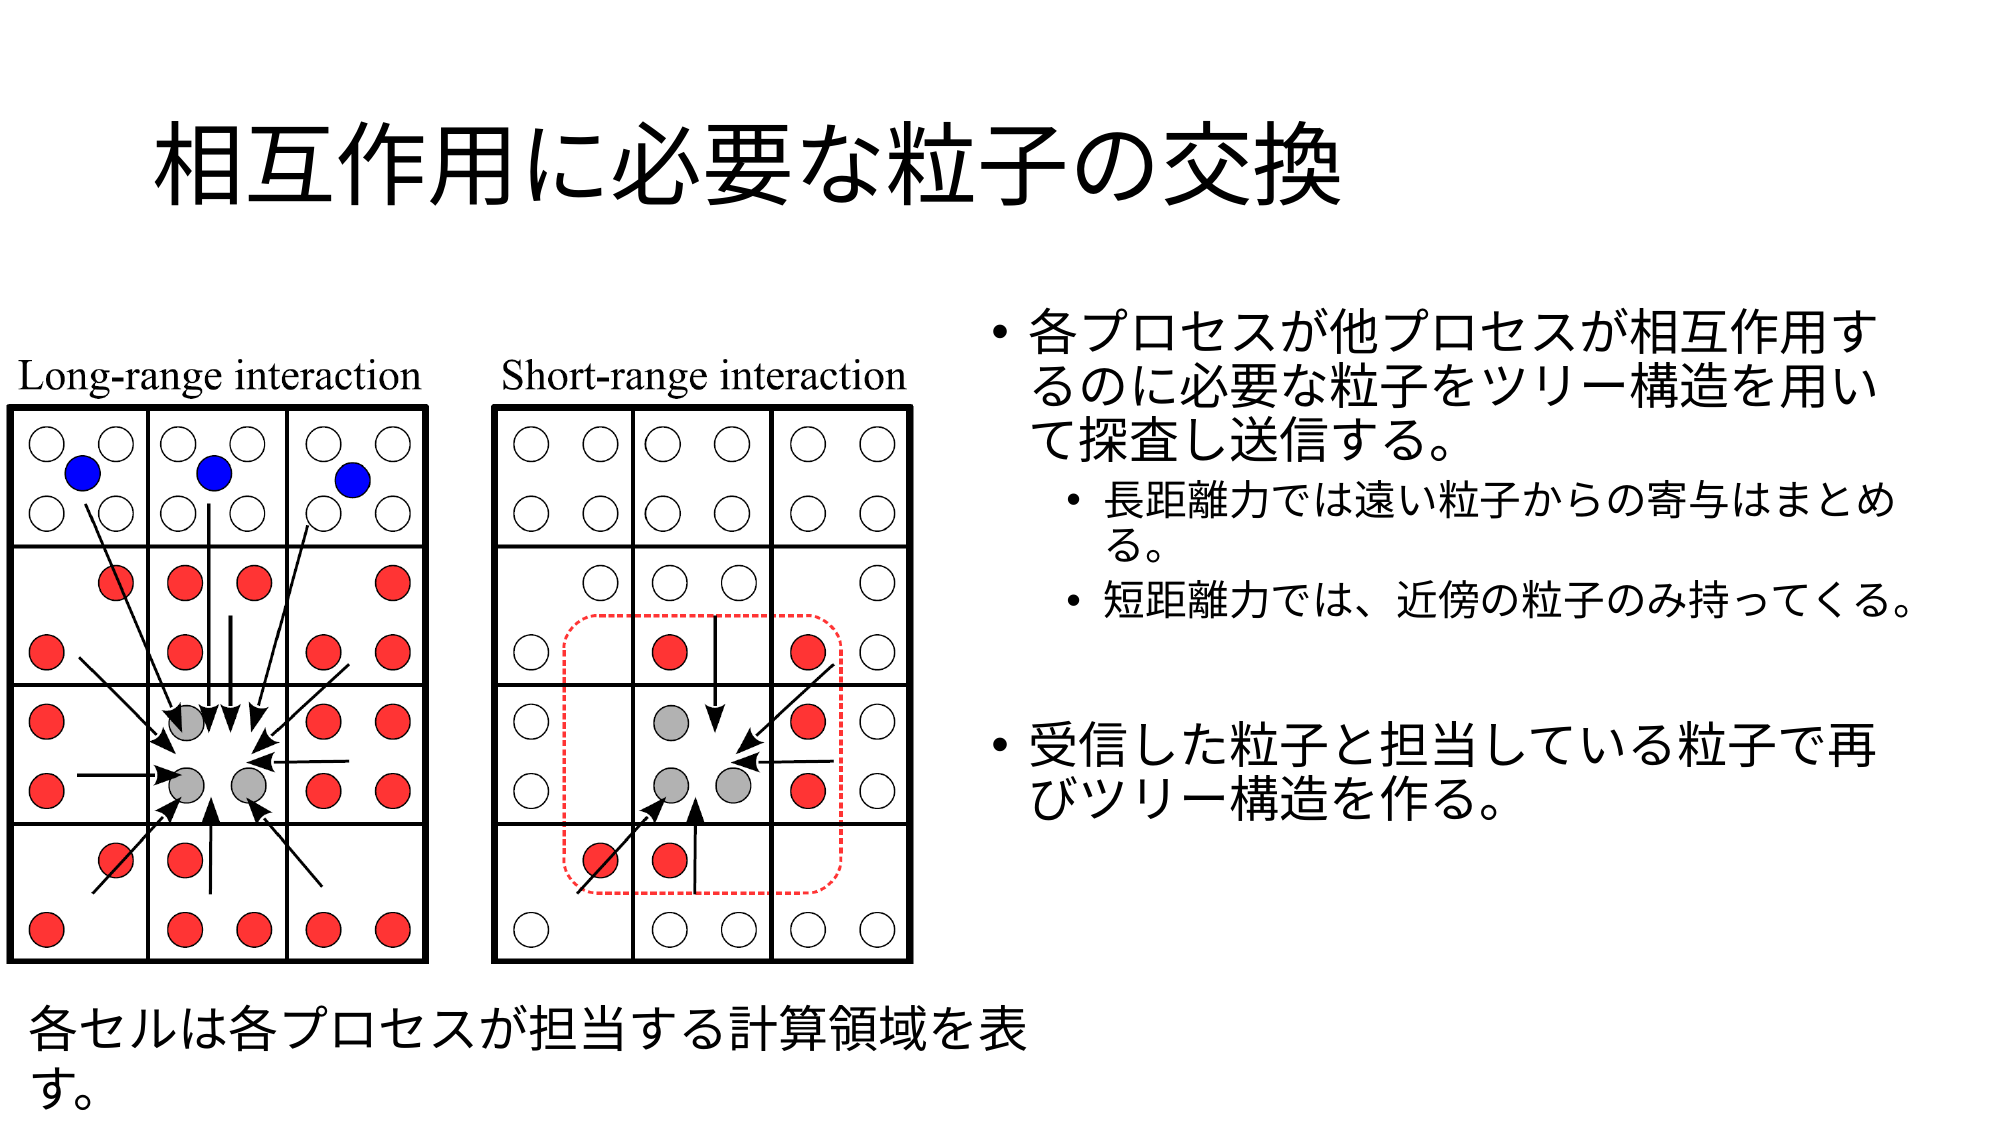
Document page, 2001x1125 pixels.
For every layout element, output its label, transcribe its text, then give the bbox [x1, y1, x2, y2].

title 相互作用に必要な粒子の交換 [137, 59, 1863, 278]
text_box 各セルは各プロセスが担当する計算領域を表す。 [13, 990, 1064, 1125]
picture [0, 341, 924, 964]
list 各プロセスが他プロセスが相互作用するのに必要な粒子をツリー構造を用いて探査し送信する。 長距離力では遠い粒子からの寄与はまとめる。 短距離力では、近傍の粒子のみ持ってくる。 受信した粒子と担当している粒子で再びツリー構造を作る。 [976, 299, 1921, 1014]
